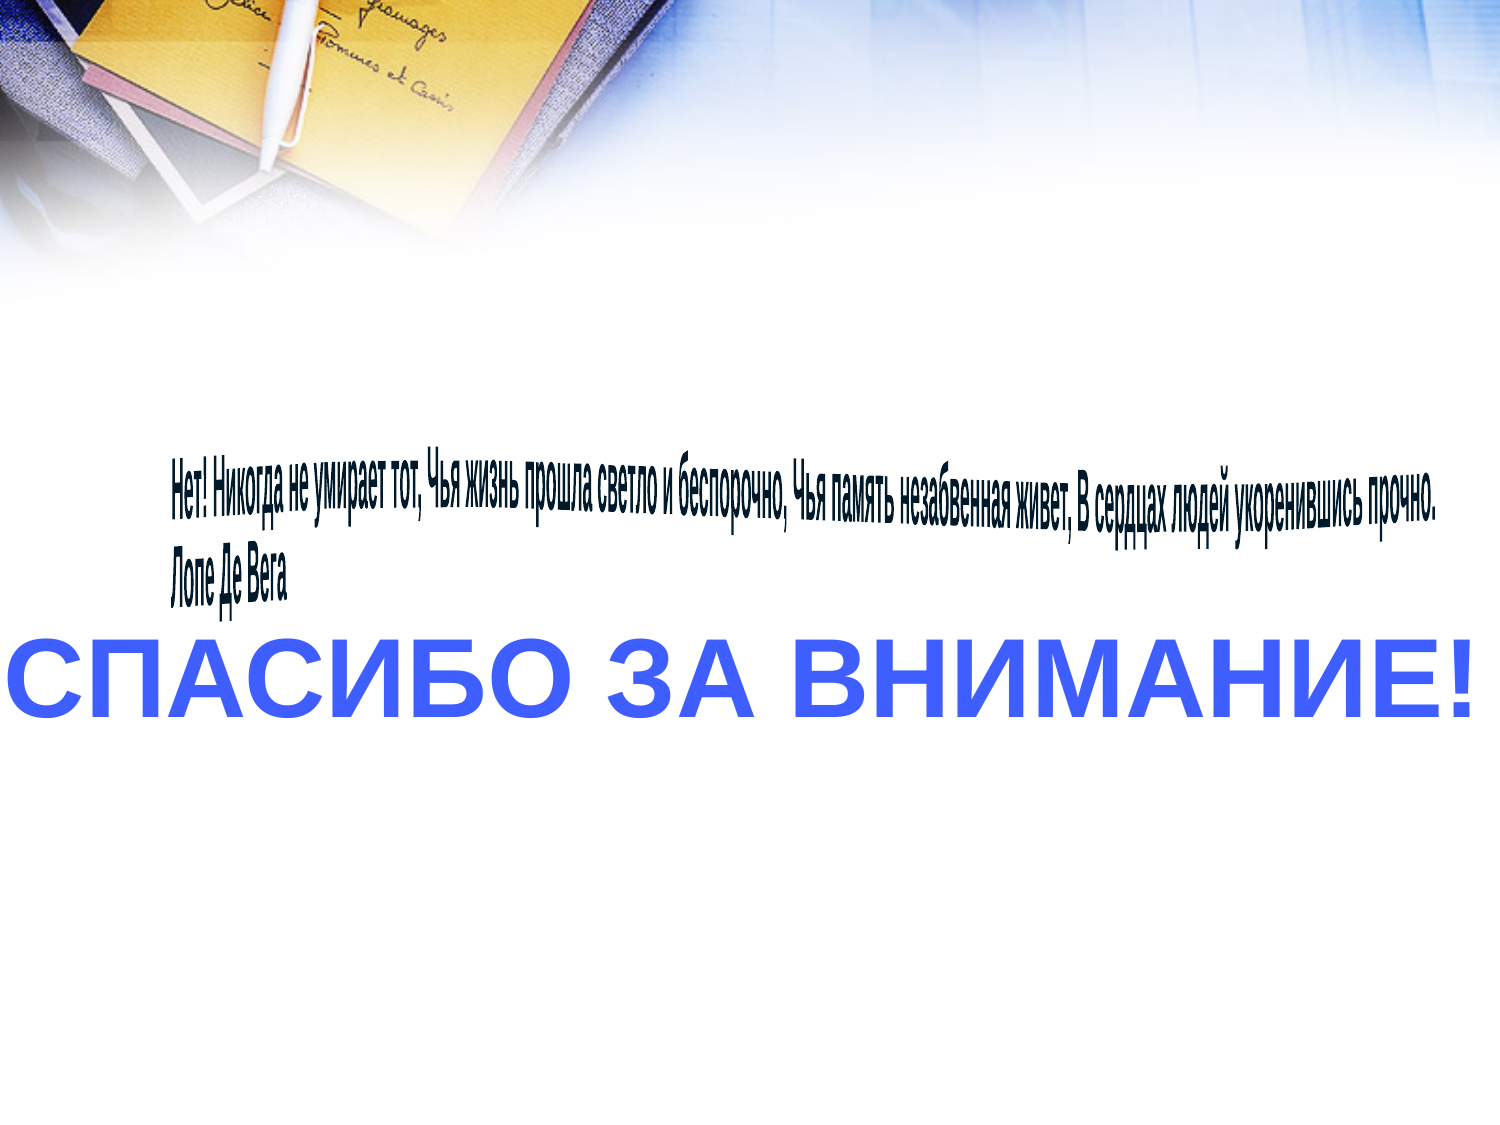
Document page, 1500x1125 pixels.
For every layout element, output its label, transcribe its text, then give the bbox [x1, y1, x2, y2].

picture [0, 0, 1500, 1125]
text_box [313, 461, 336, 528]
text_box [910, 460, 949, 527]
text_box СПАСИБО ЗА ВНИМАНИЕ! [0, 597, 1497, 748]
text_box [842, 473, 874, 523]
picture [196, 559, 203, 597]
picture [271, 554, 276, 597]
text_box Нет! Никогда не умирает тот, Чья жизнь прошла светло и беспорочно, Чья память незабвенная живет, В сердцах людей укоренившись прочно. Лопе Де Вега [679, 450, 730, 518]
